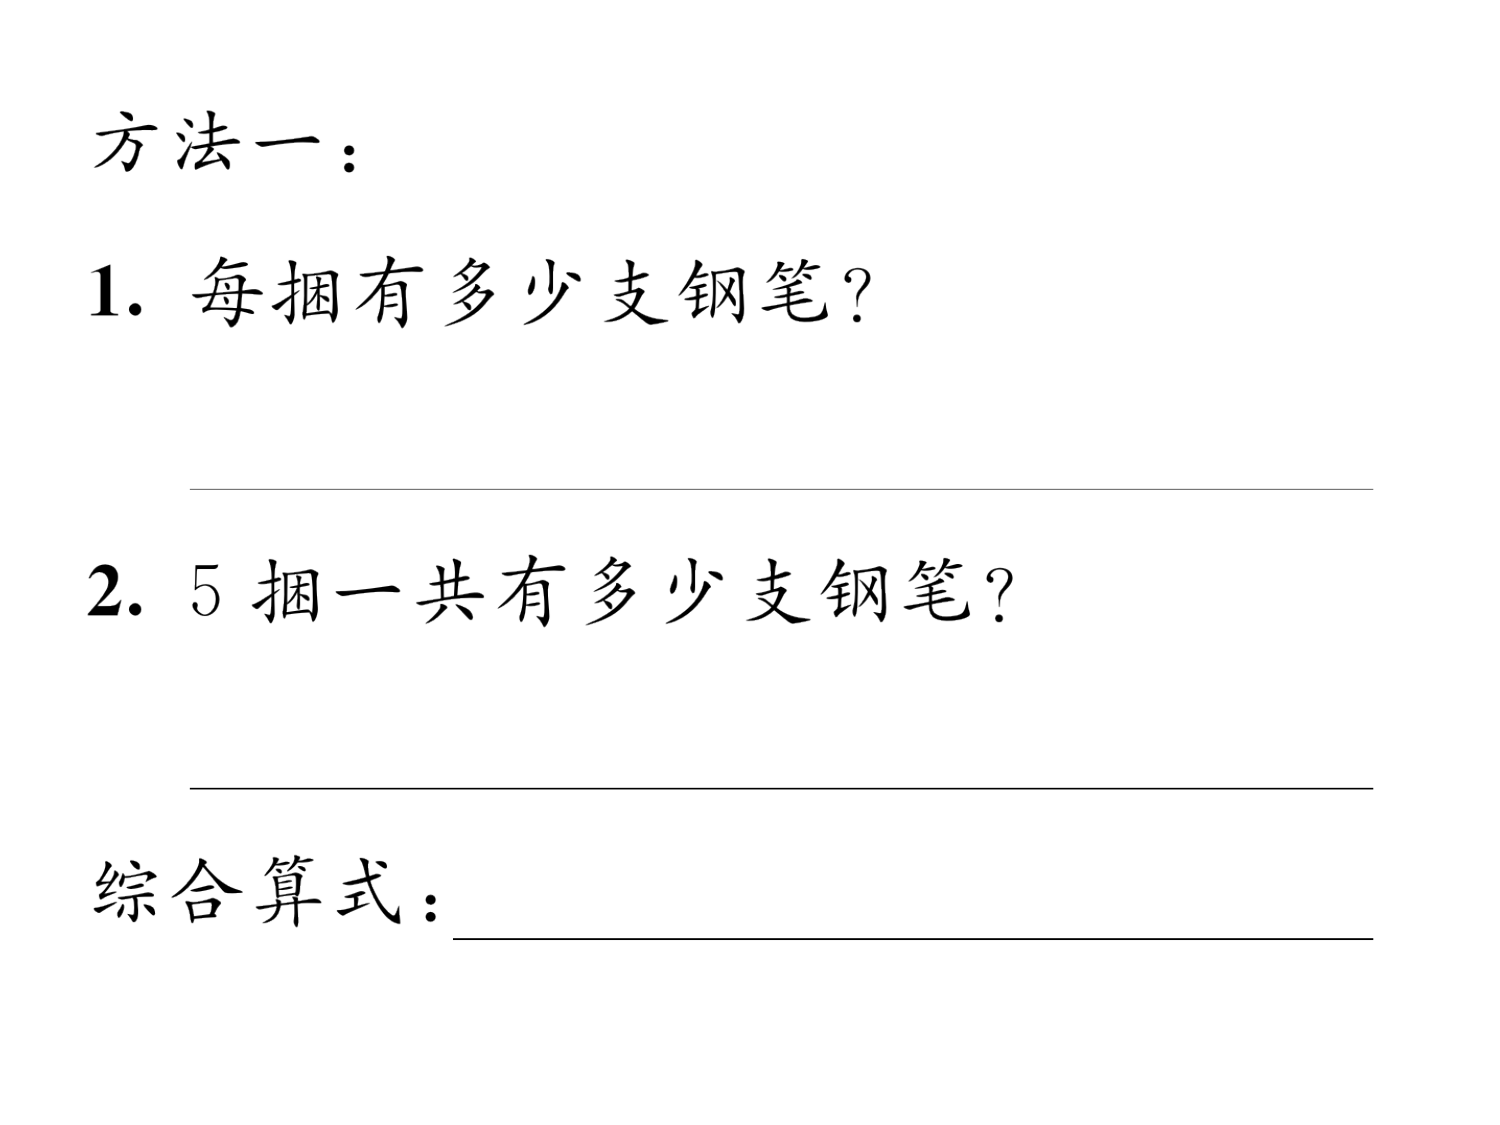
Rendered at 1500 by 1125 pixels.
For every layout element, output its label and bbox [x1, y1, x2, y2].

picture [82, 78, 1500, 982]
